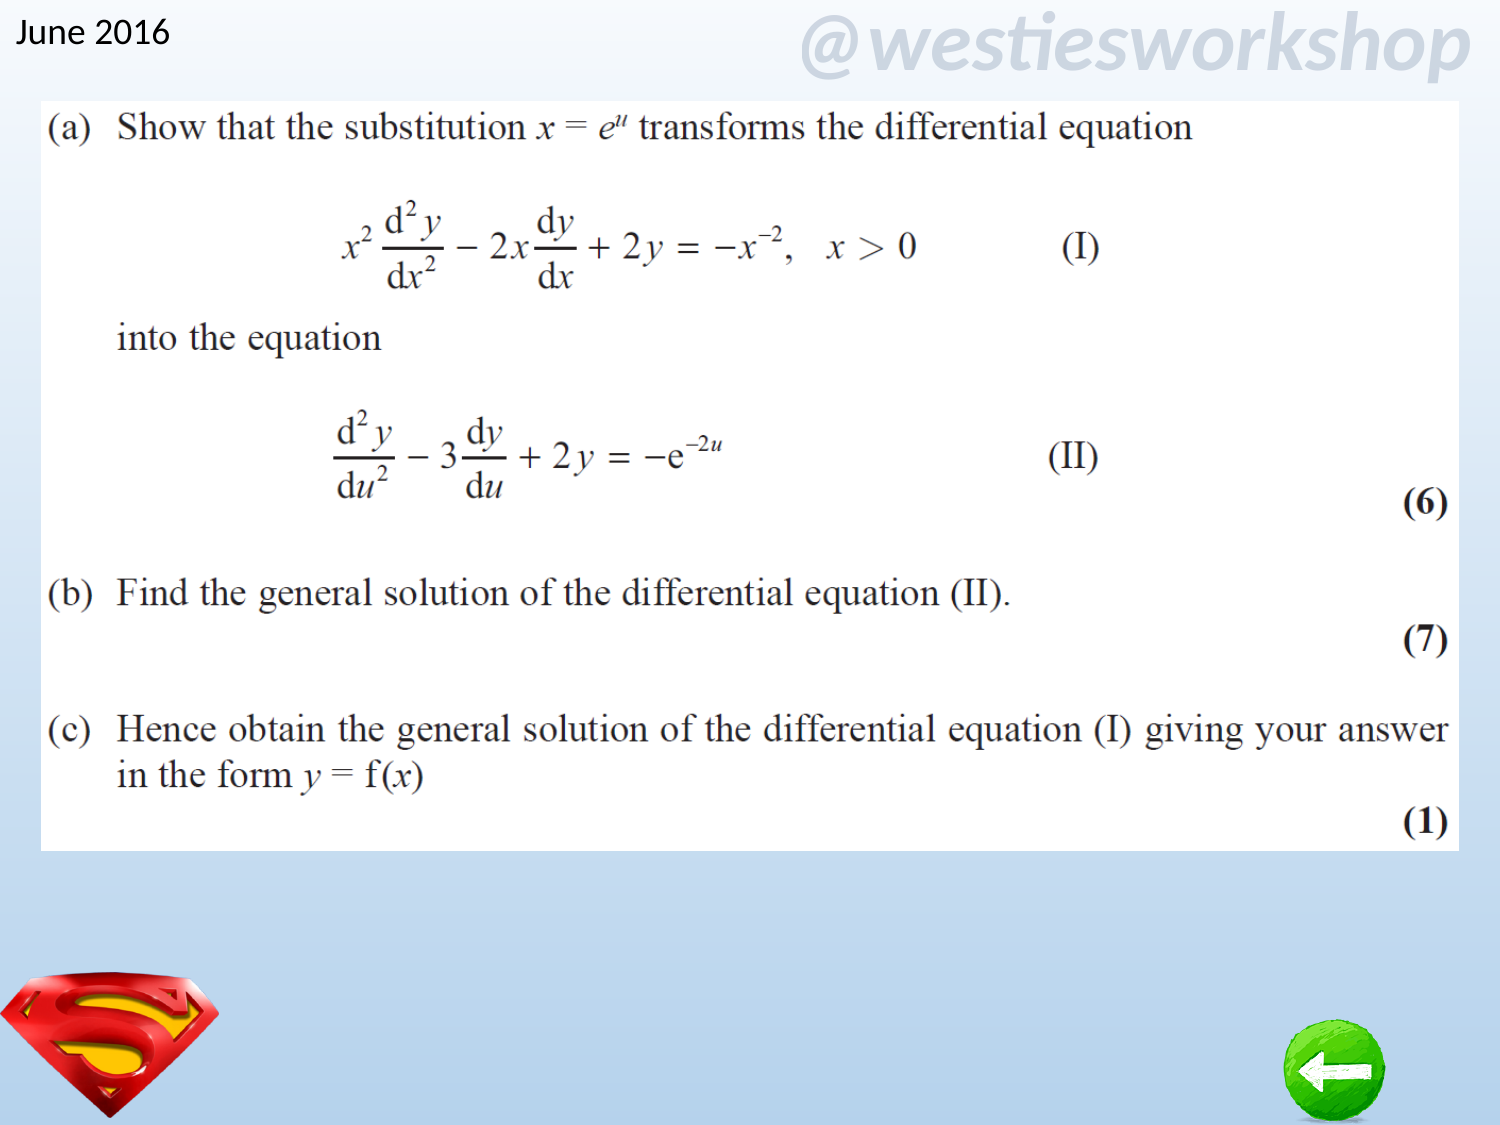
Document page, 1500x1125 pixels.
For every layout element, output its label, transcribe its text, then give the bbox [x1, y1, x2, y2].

text_box June 2016 [1, 0, 186, 60]
picture [0, 972, 219, 1118]
picture [1281, 1019, 1387, 1125]
picture [41, 101, 1459, 851]
